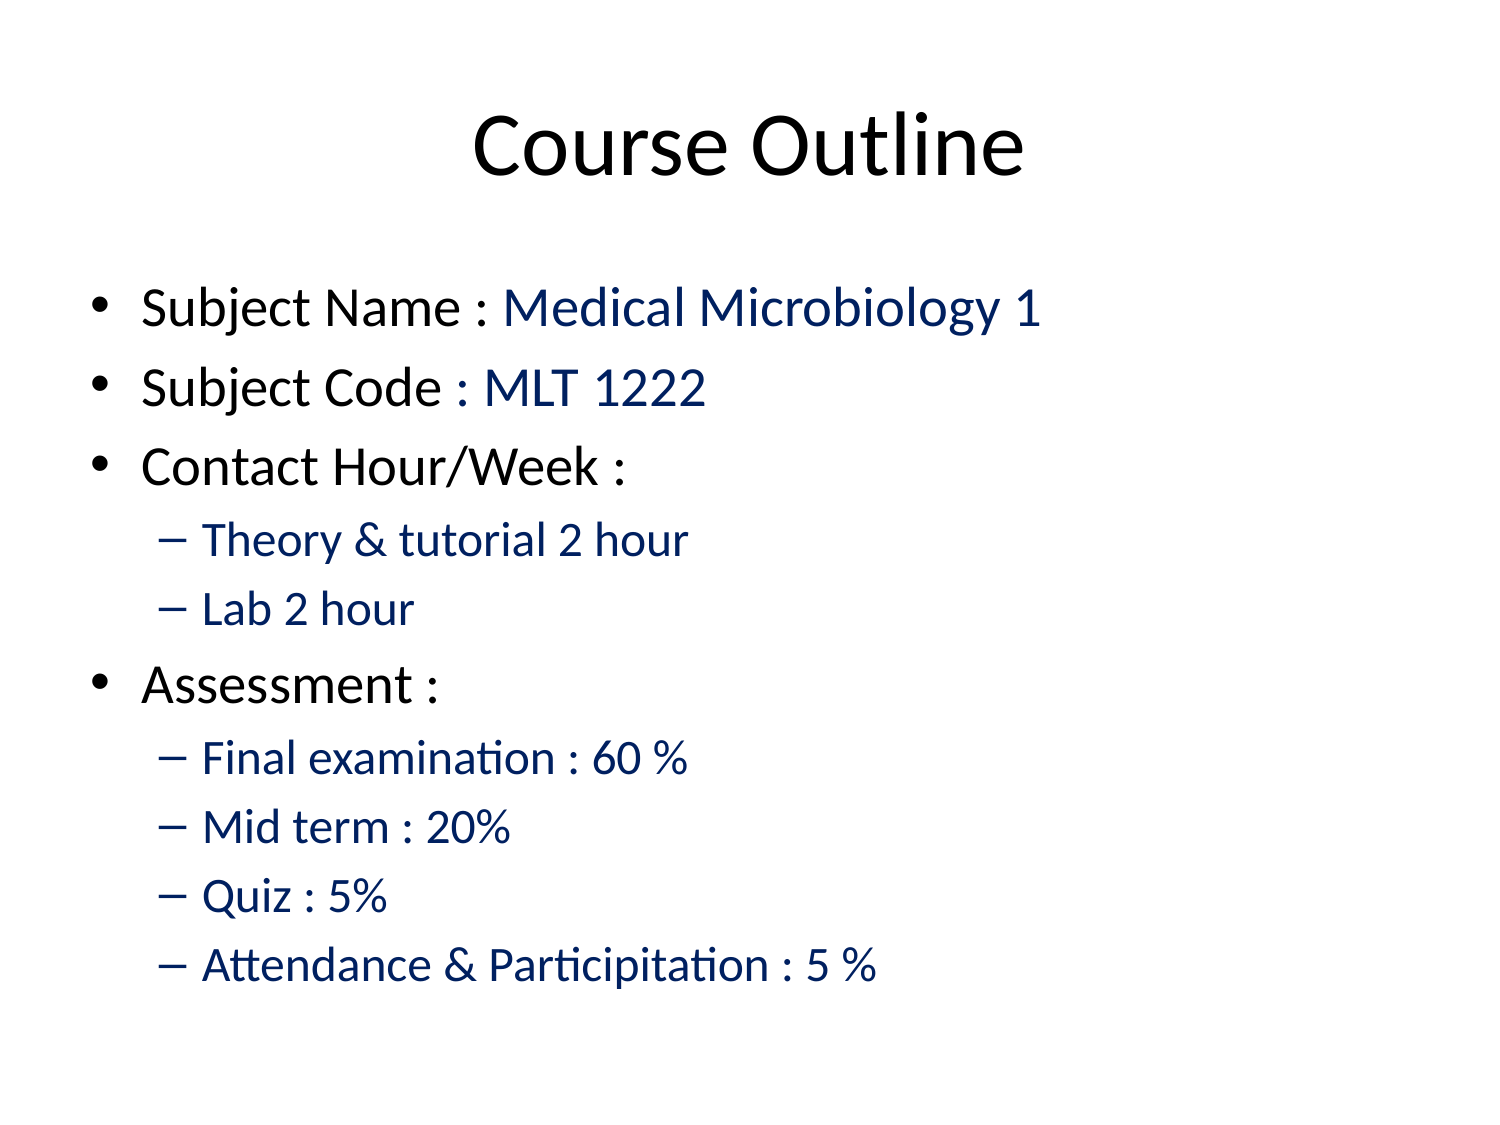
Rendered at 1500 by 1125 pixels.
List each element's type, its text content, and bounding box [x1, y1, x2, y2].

list Subject Name : Medical Microbiology 1 Subject Code : MLT 1222 Contact Hour/Week : Theory & tutorial 2 hour Lab 2 hour Assessment : Final examination : 60 % Mid term : 20% Quiz : 5% Attendance & Participitation : 5 % [75, 262, 1425, 1005]
title Course Outline [75, 45, 1425, 233]
